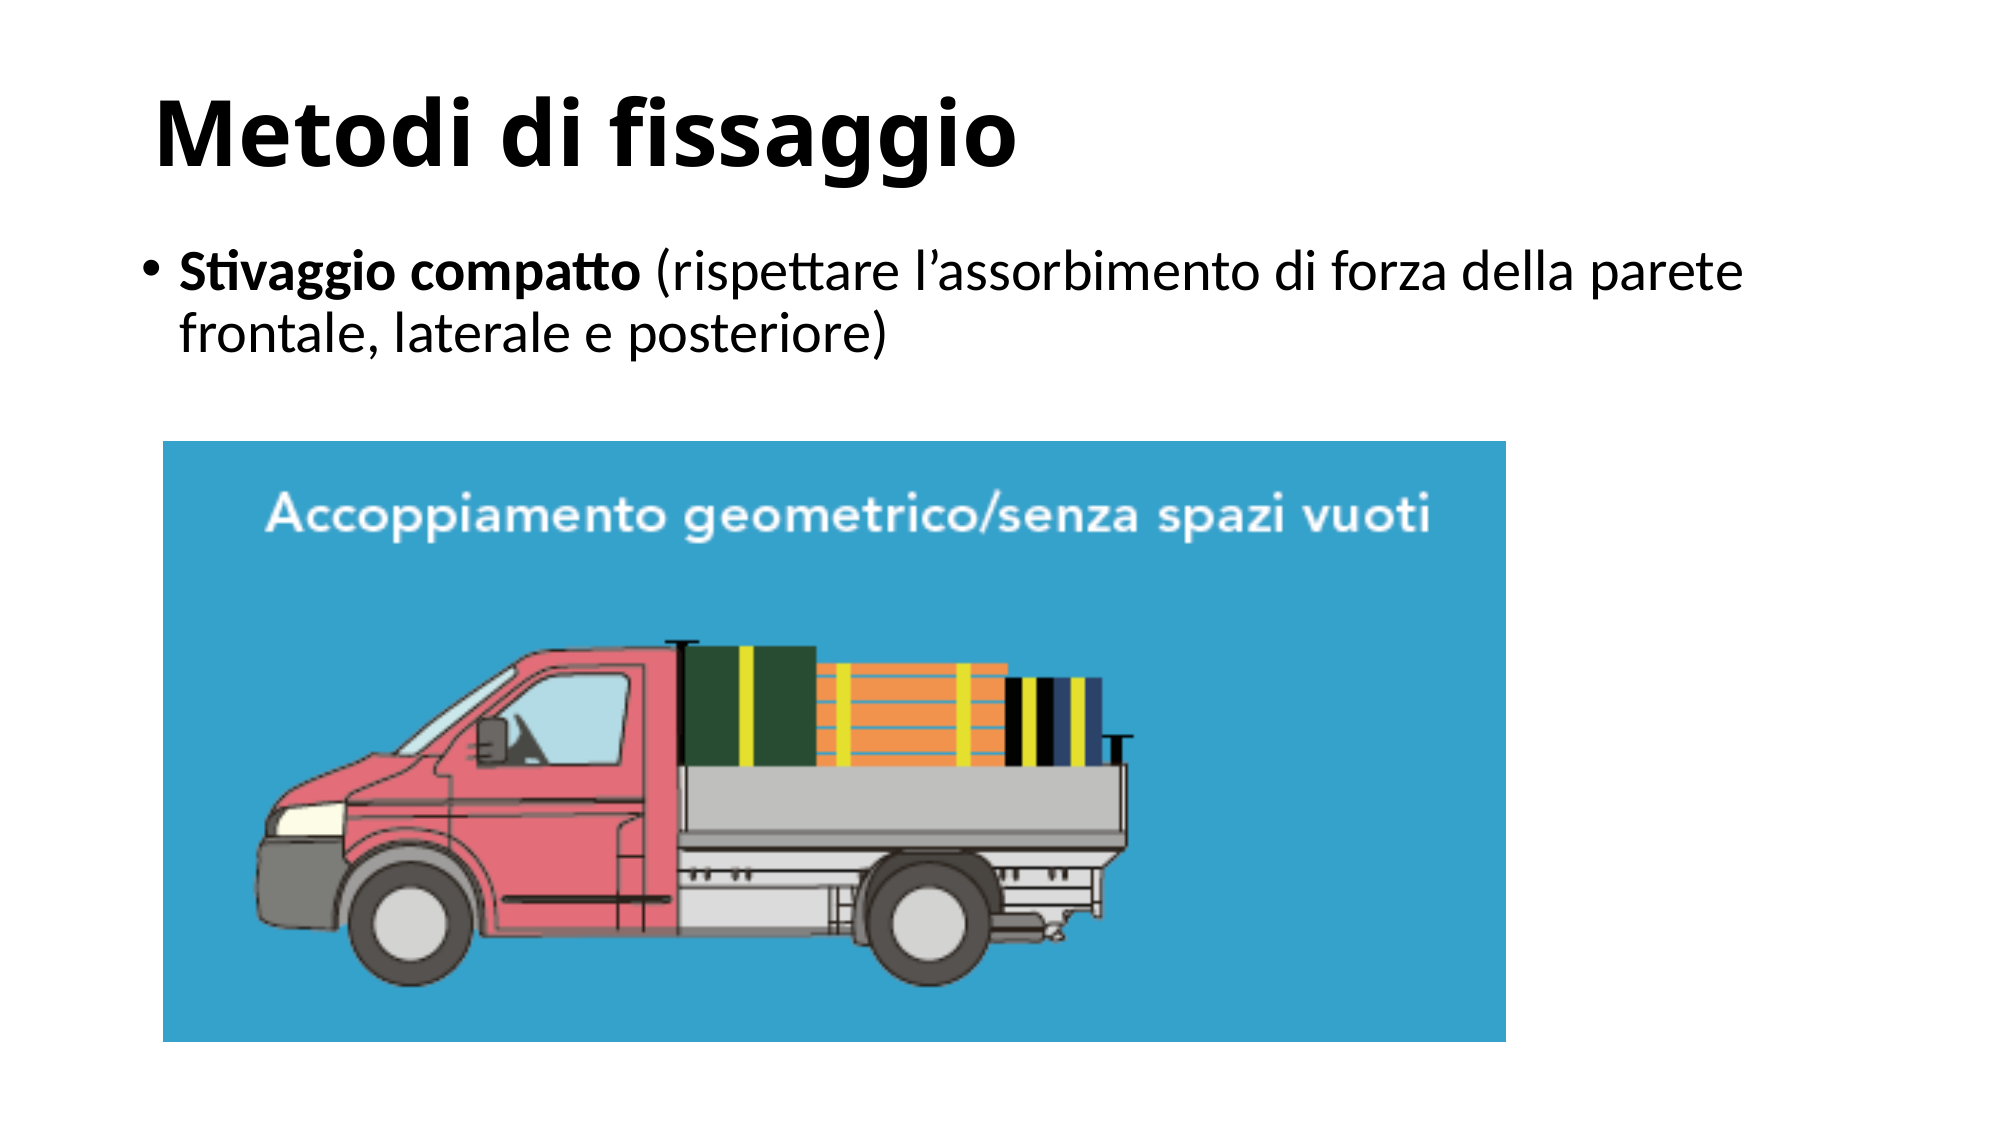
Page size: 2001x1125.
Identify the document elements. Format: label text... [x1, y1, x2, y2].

title Metodi di fissaggio [137, 59, 1863, 215]
list Stivaggio compatto (rispettare l’assorbimento di forza della parete frontale, laterale e posteriore) [126, 232, 1852, 946]
picture [163, 441, 1506, 1042]
